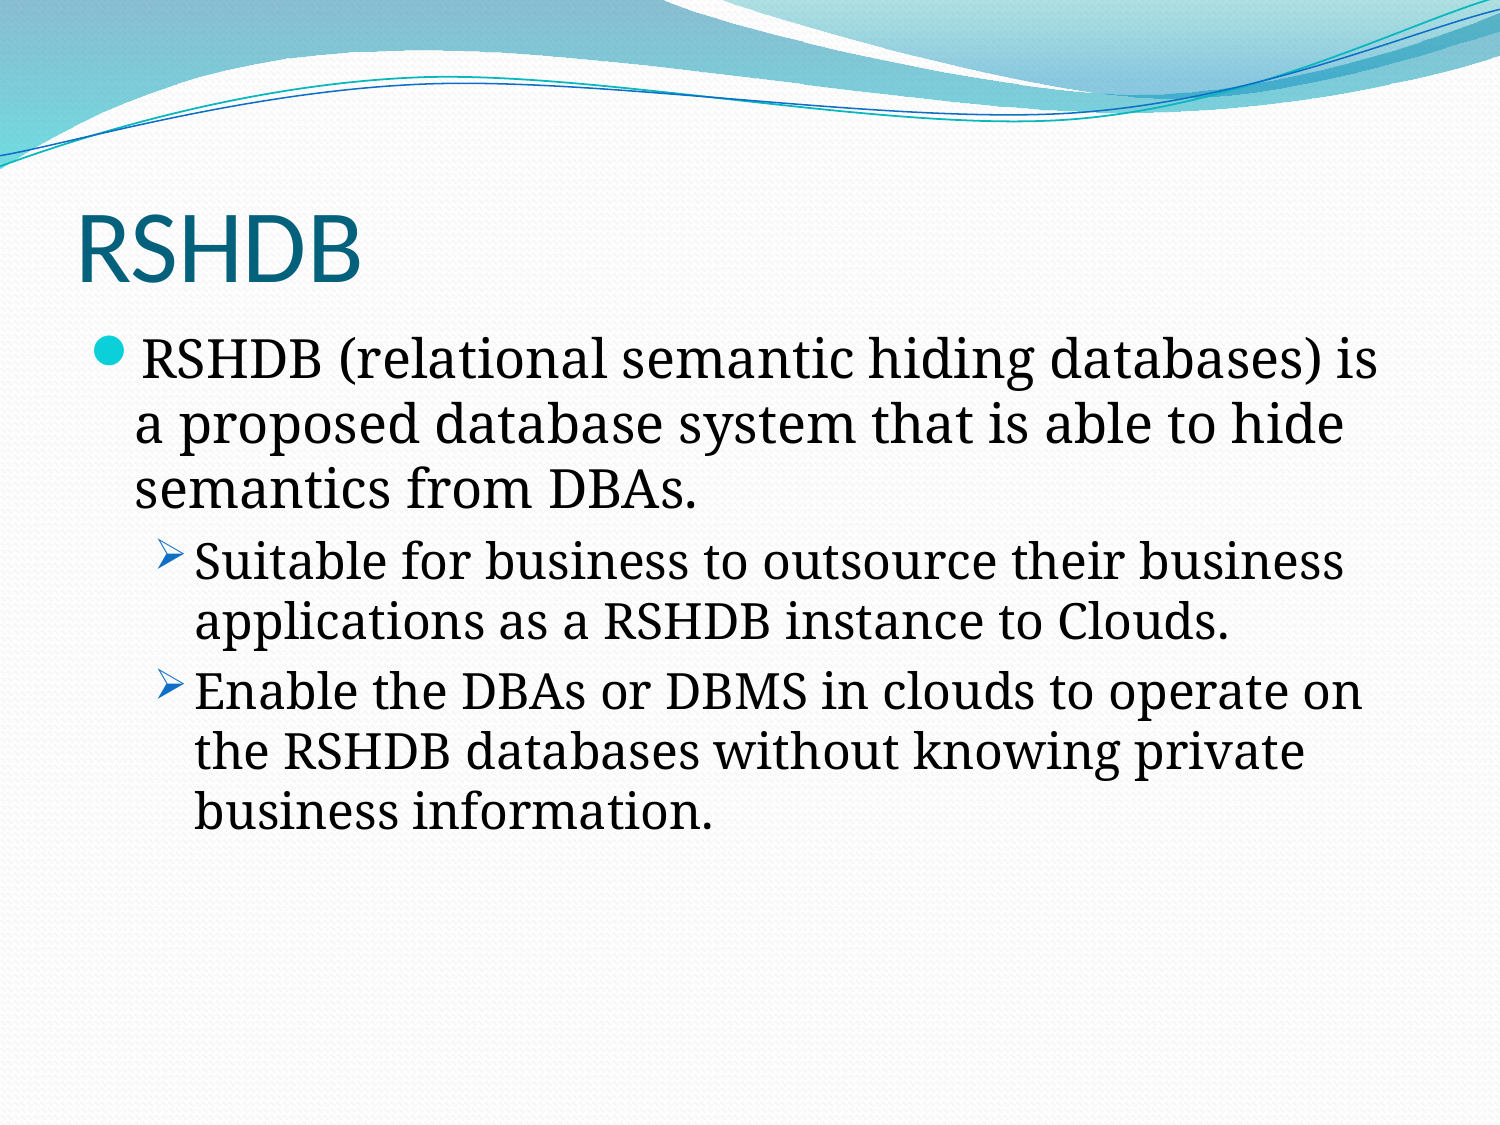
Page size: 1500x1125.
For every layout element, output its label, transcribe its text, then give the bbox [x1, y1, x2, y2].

list RSHDB (relational semantic hiding databases) is a proposed database system that is able to hide semantics from DBAs. Suitable for business to outsource their business applications as a RSHDB instance to Clouds. Enable the DBAs or DBMS in clouds to operate on the RSHDB databases without knowing private business information. [75, 317, 1425, 1038]
title RSHDB [75, 115, 1425, 303]
